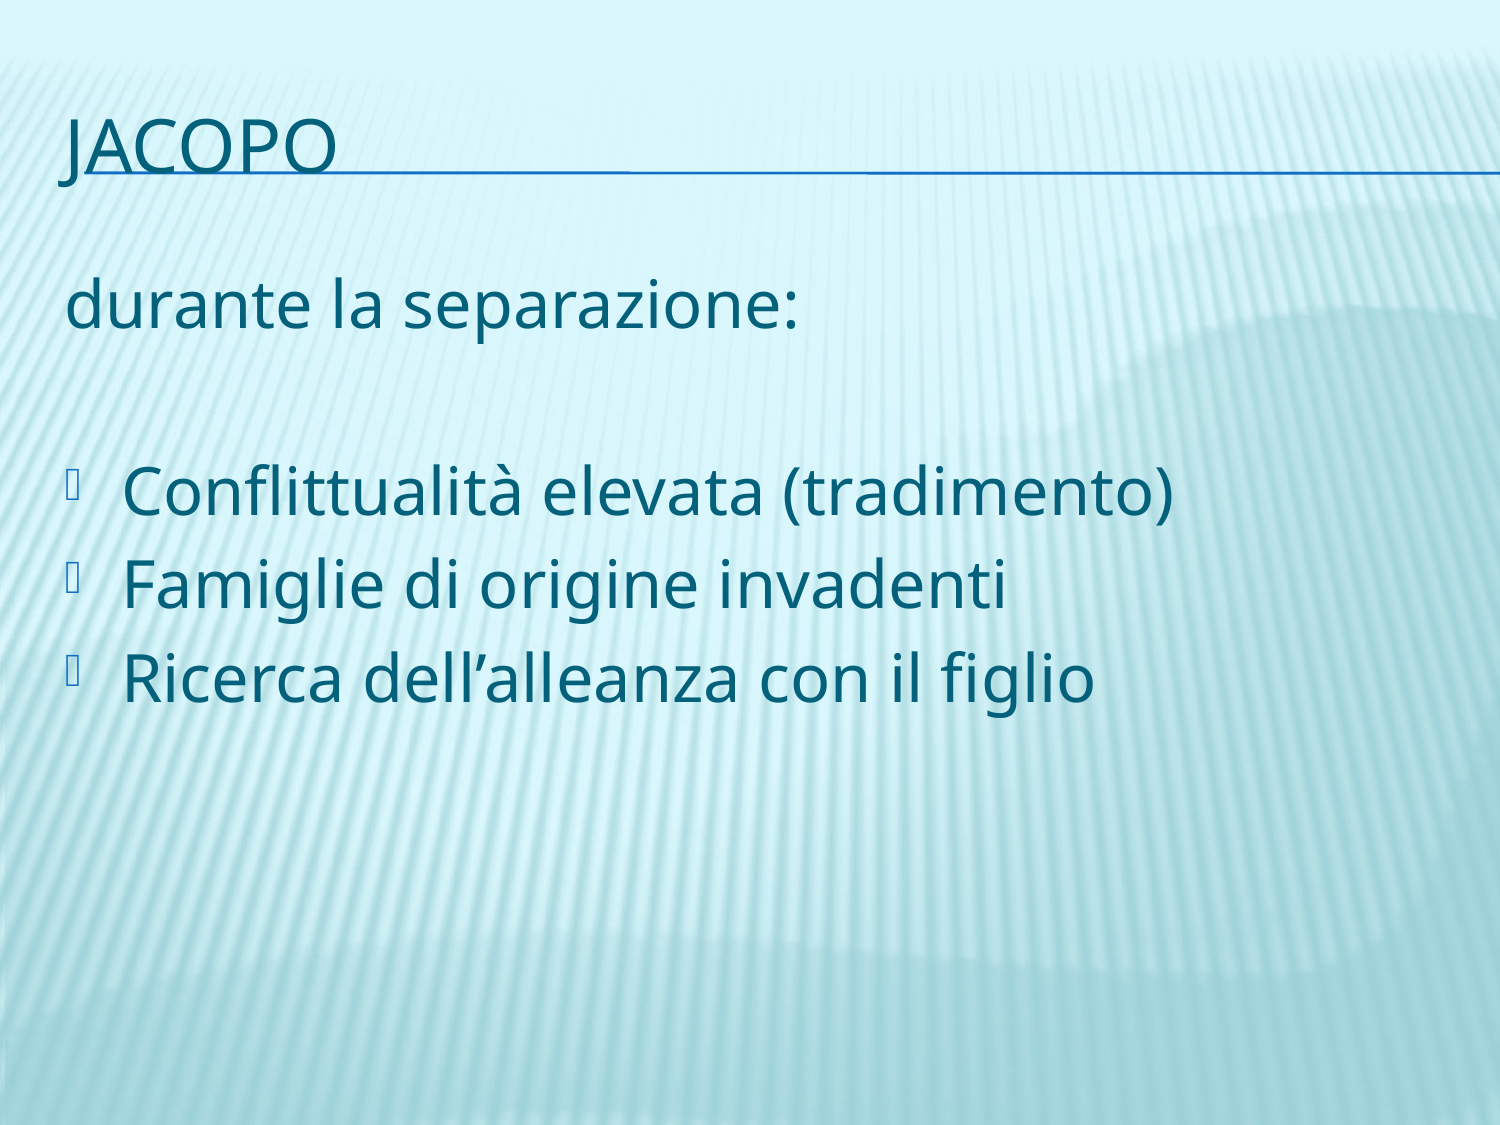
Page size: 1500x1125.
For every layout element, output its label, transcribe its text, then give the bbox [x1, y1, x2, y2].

list durante la separazione: Conflittualità elevata (tradimento) Famiglie di origine invadenti Ricerca dell’alleanza con il figlio [50, 254, 1475, 998]
title jacopo [50, 75, 1475, 213]
